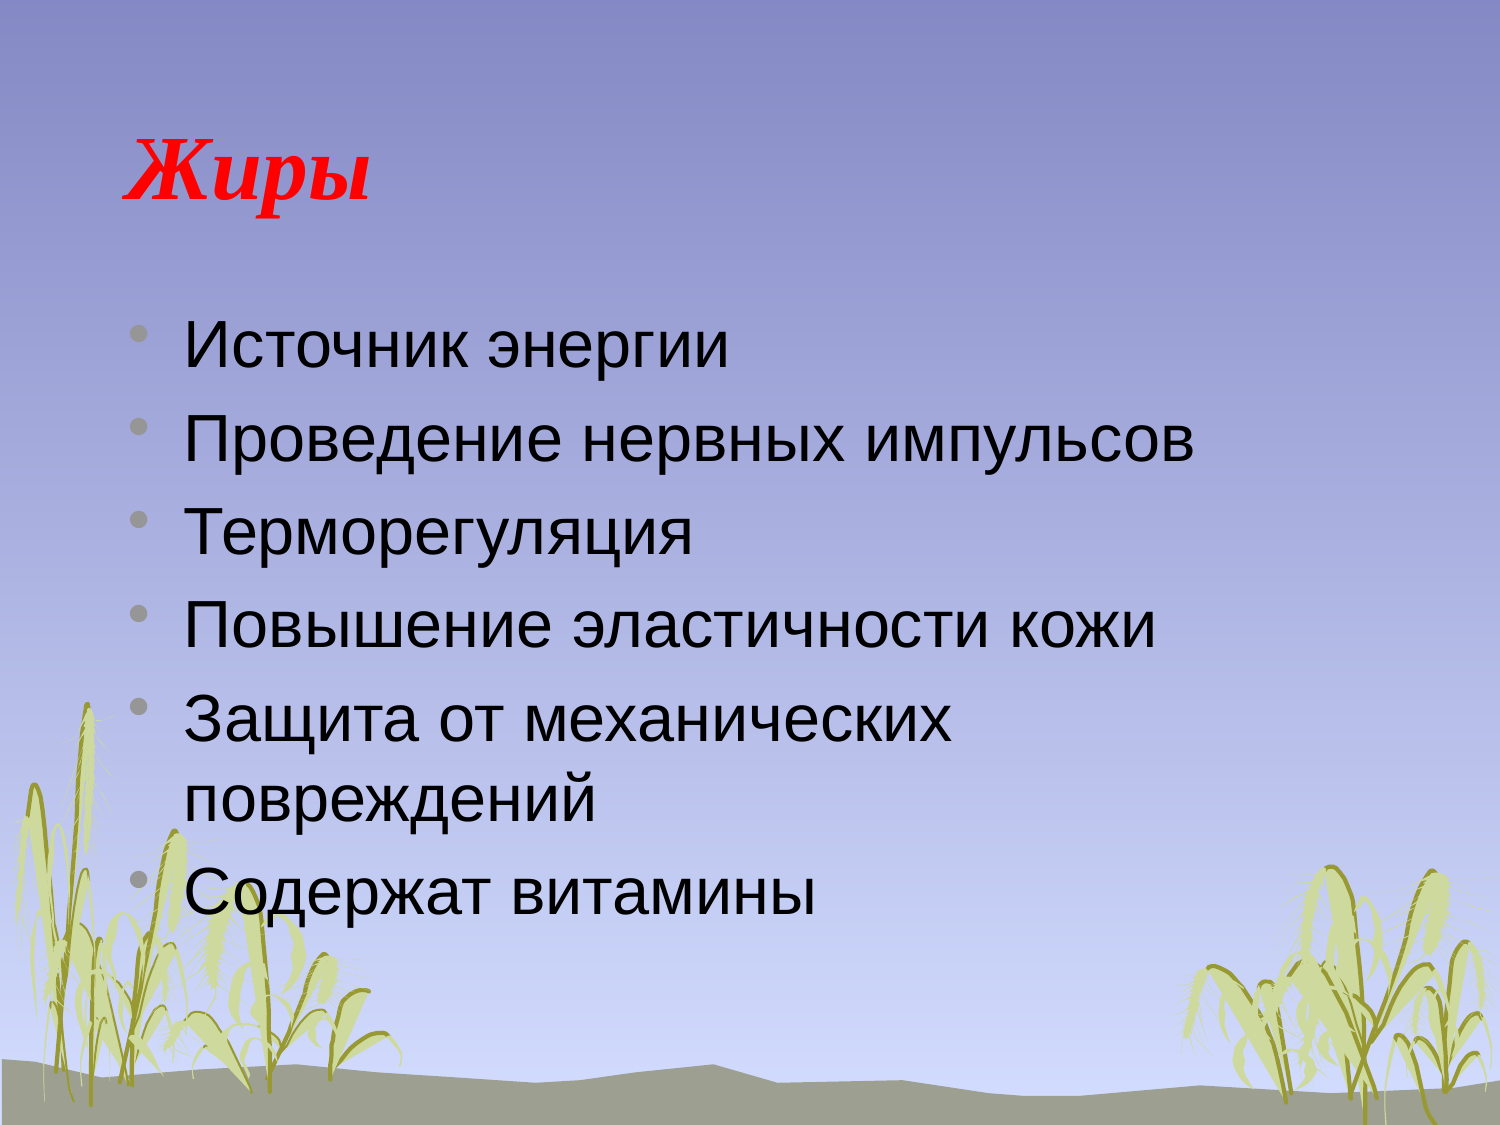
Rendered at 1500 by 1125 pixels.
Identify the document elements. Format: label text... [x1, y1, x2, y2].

title Жиры [112, 68, 1388, 257]
list Источник энергии Проведение нервных импульсов Терморегуляция Повышение эластичности кожи Защита от механических повреждений Содержат витамины [112, 293, 1388, 969]
